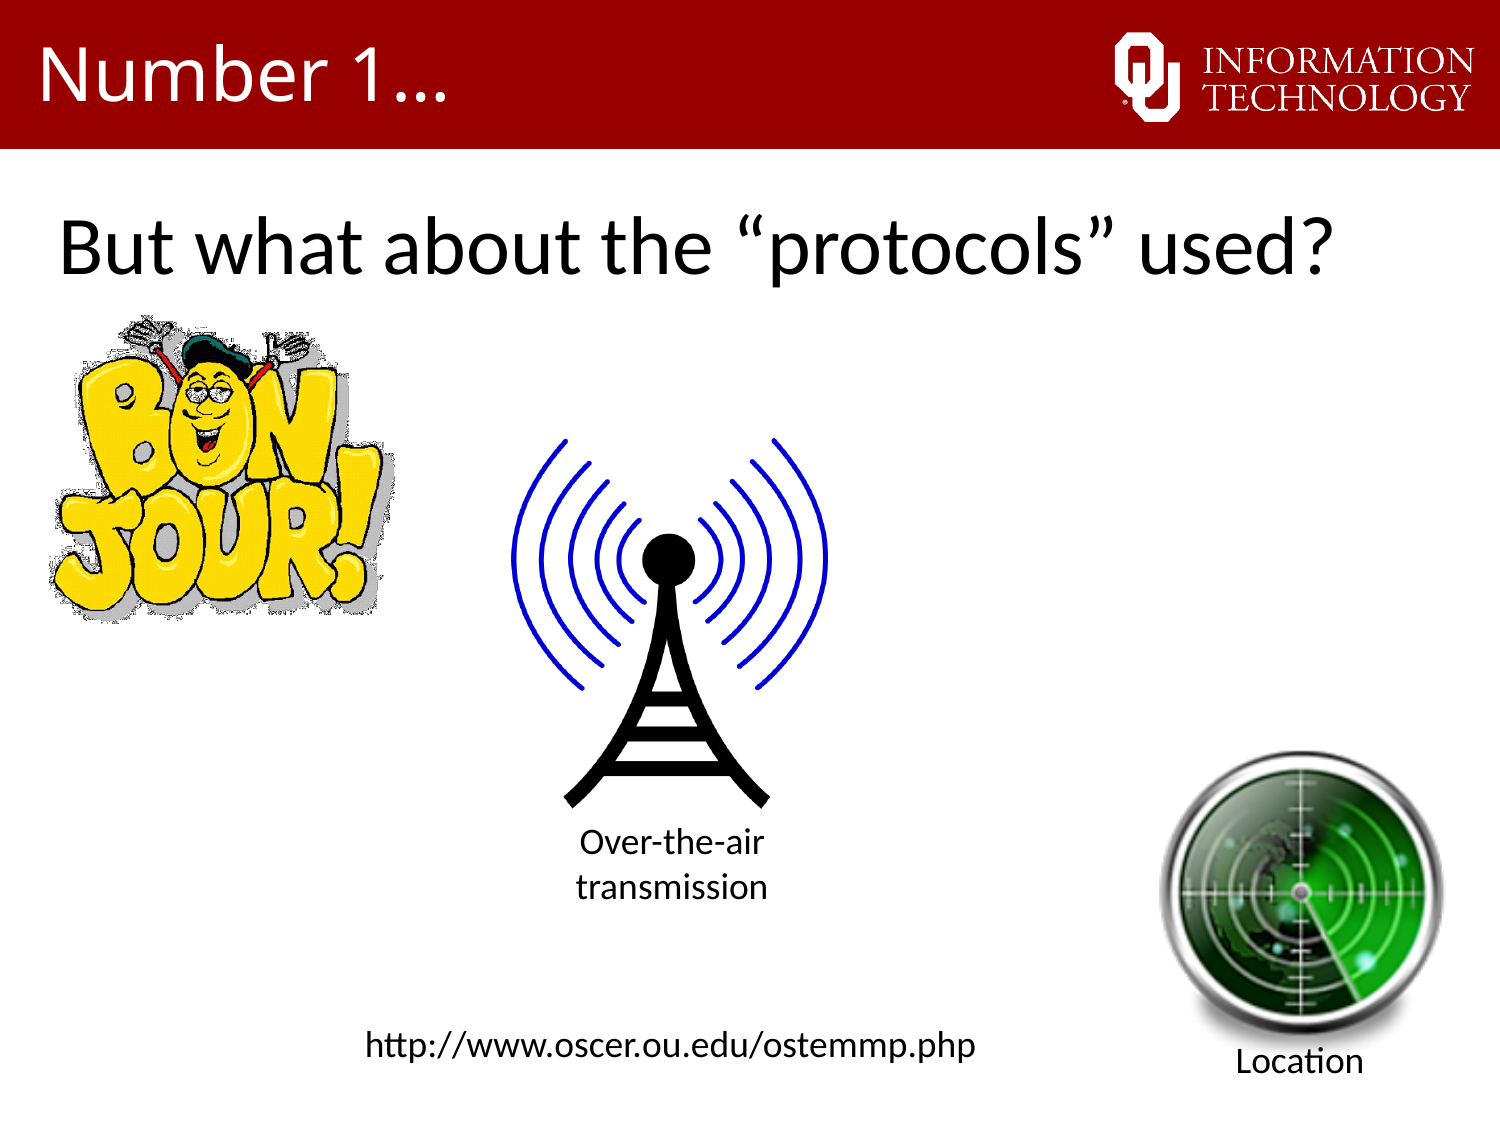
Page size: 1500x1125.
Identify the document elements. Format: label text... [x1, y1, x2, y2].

text_box But what about the “protocols” used? [43, 183, 1354, 299]
picture [511, 438, 828, 810]
picture [0, 0, 1500, 278]
picture [987, 593, 1500, 1125]
text_box http://www.oscer.ou.edu/ostemmp.php [349, 1012, 982, 1088]
picture [48, 314, 397, 624]
text_box Number 1… [21, 19, 1301, 131]
text_box Over-the-air transmission [560, 819, 784, 914]
